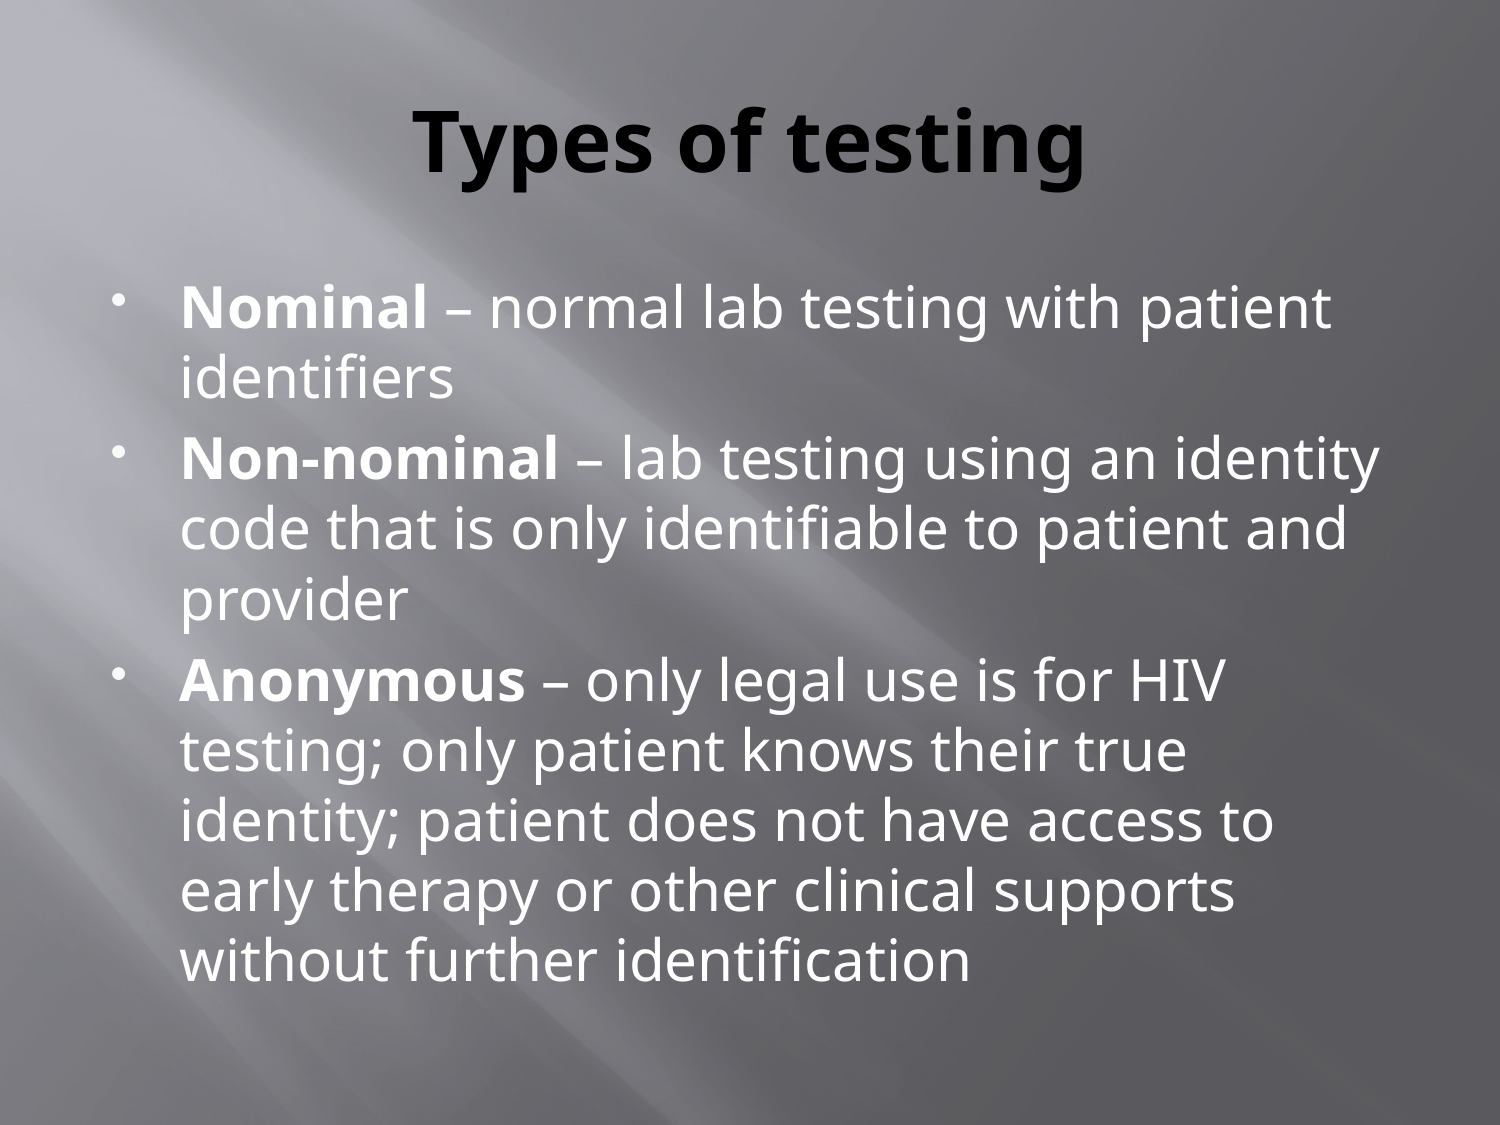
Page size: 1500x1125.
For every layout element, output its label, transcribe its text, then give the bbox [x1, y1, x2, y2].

title Types of testing [75, 45, 1425, 233]
list Nominal – normal lab testing with patient identifiers Non-nominal – lab testing using an identity code that is only identifiable to patient and provider Anonymous – only legal use is for HIV testing; only patient knows their true identity; patient does not have access to early therapy or other clinical supports without further identification [74, 262, 1426, 1036]
